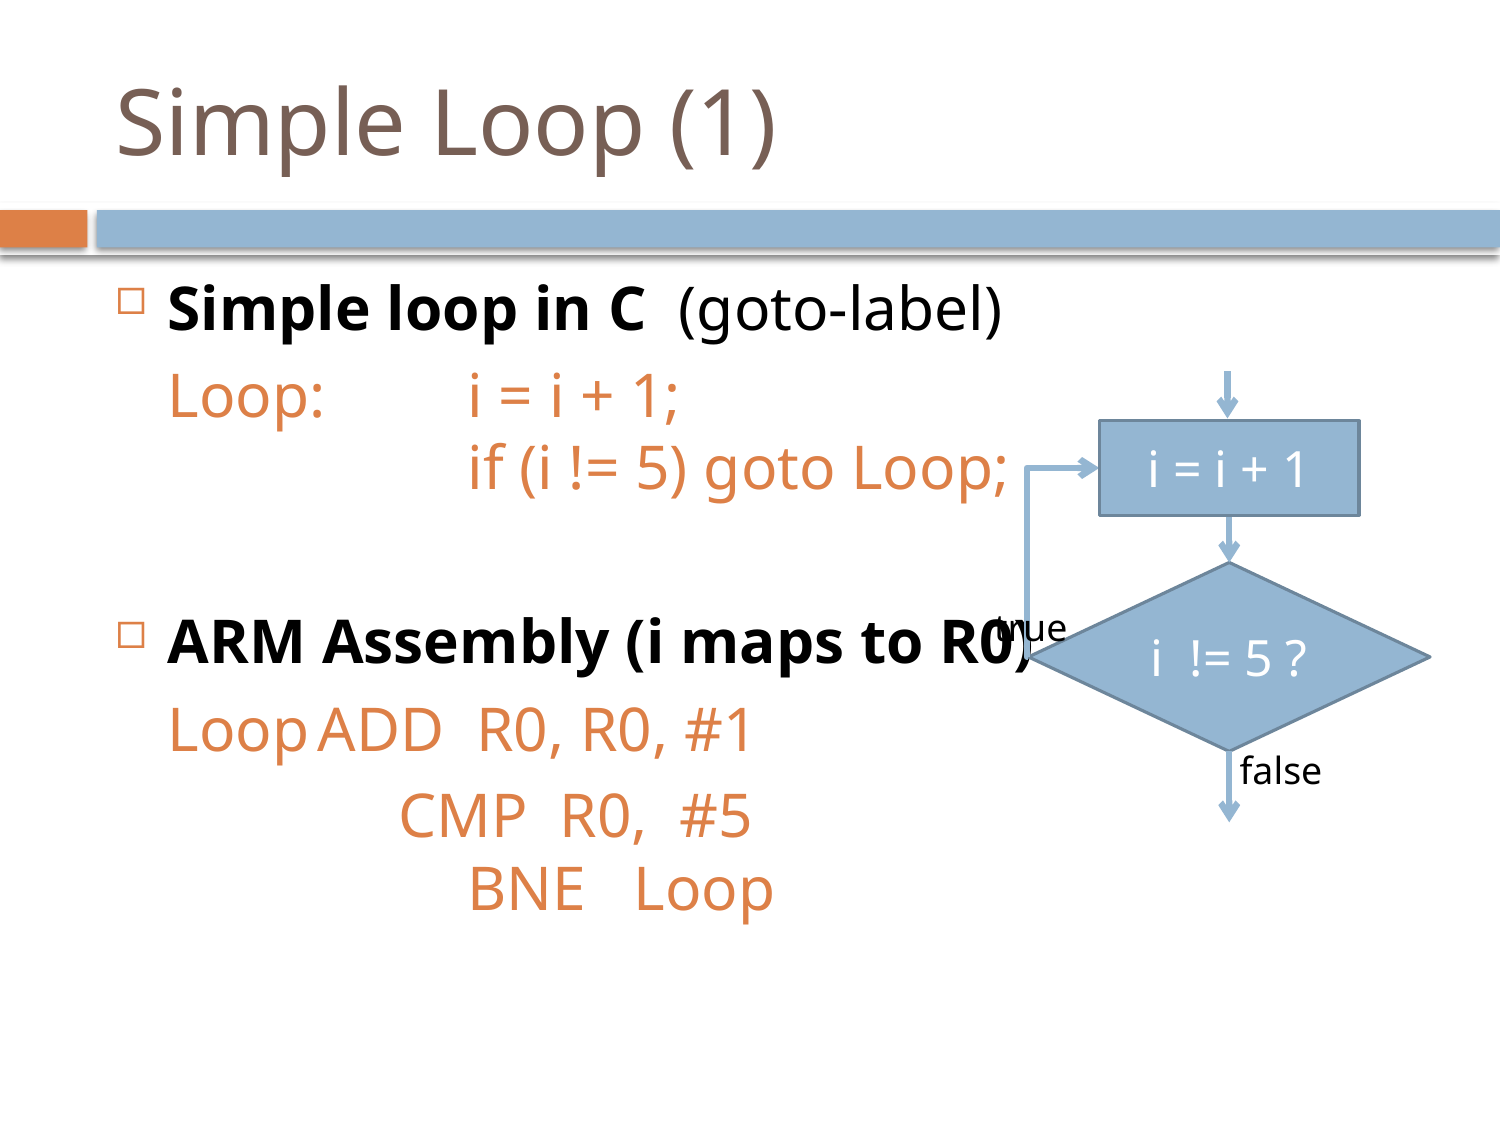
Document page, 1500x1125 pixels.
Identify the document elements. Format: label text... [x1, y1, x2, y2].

list Simple loop in C (goto-label) Loop: i = i + 1; if (i != 5) goto Loop; ARM Assembly (i maps to R0) Loop ADD R0, R0, #1 CMP R0, #5 BNE Loop [100, 262, 1438, 1000]
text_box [1028, 467, 1100, 658]
text_box true [979, 596, 1022, 657]
text_box false [1224, 739, 1338, 800]
text_box i = i + 1 [1098, 419, 1361, 517]
title Simple Loop (1) [100, 37, 1438, 200]
text_box i != 5 ? [1046, 563, 1432, 751]
